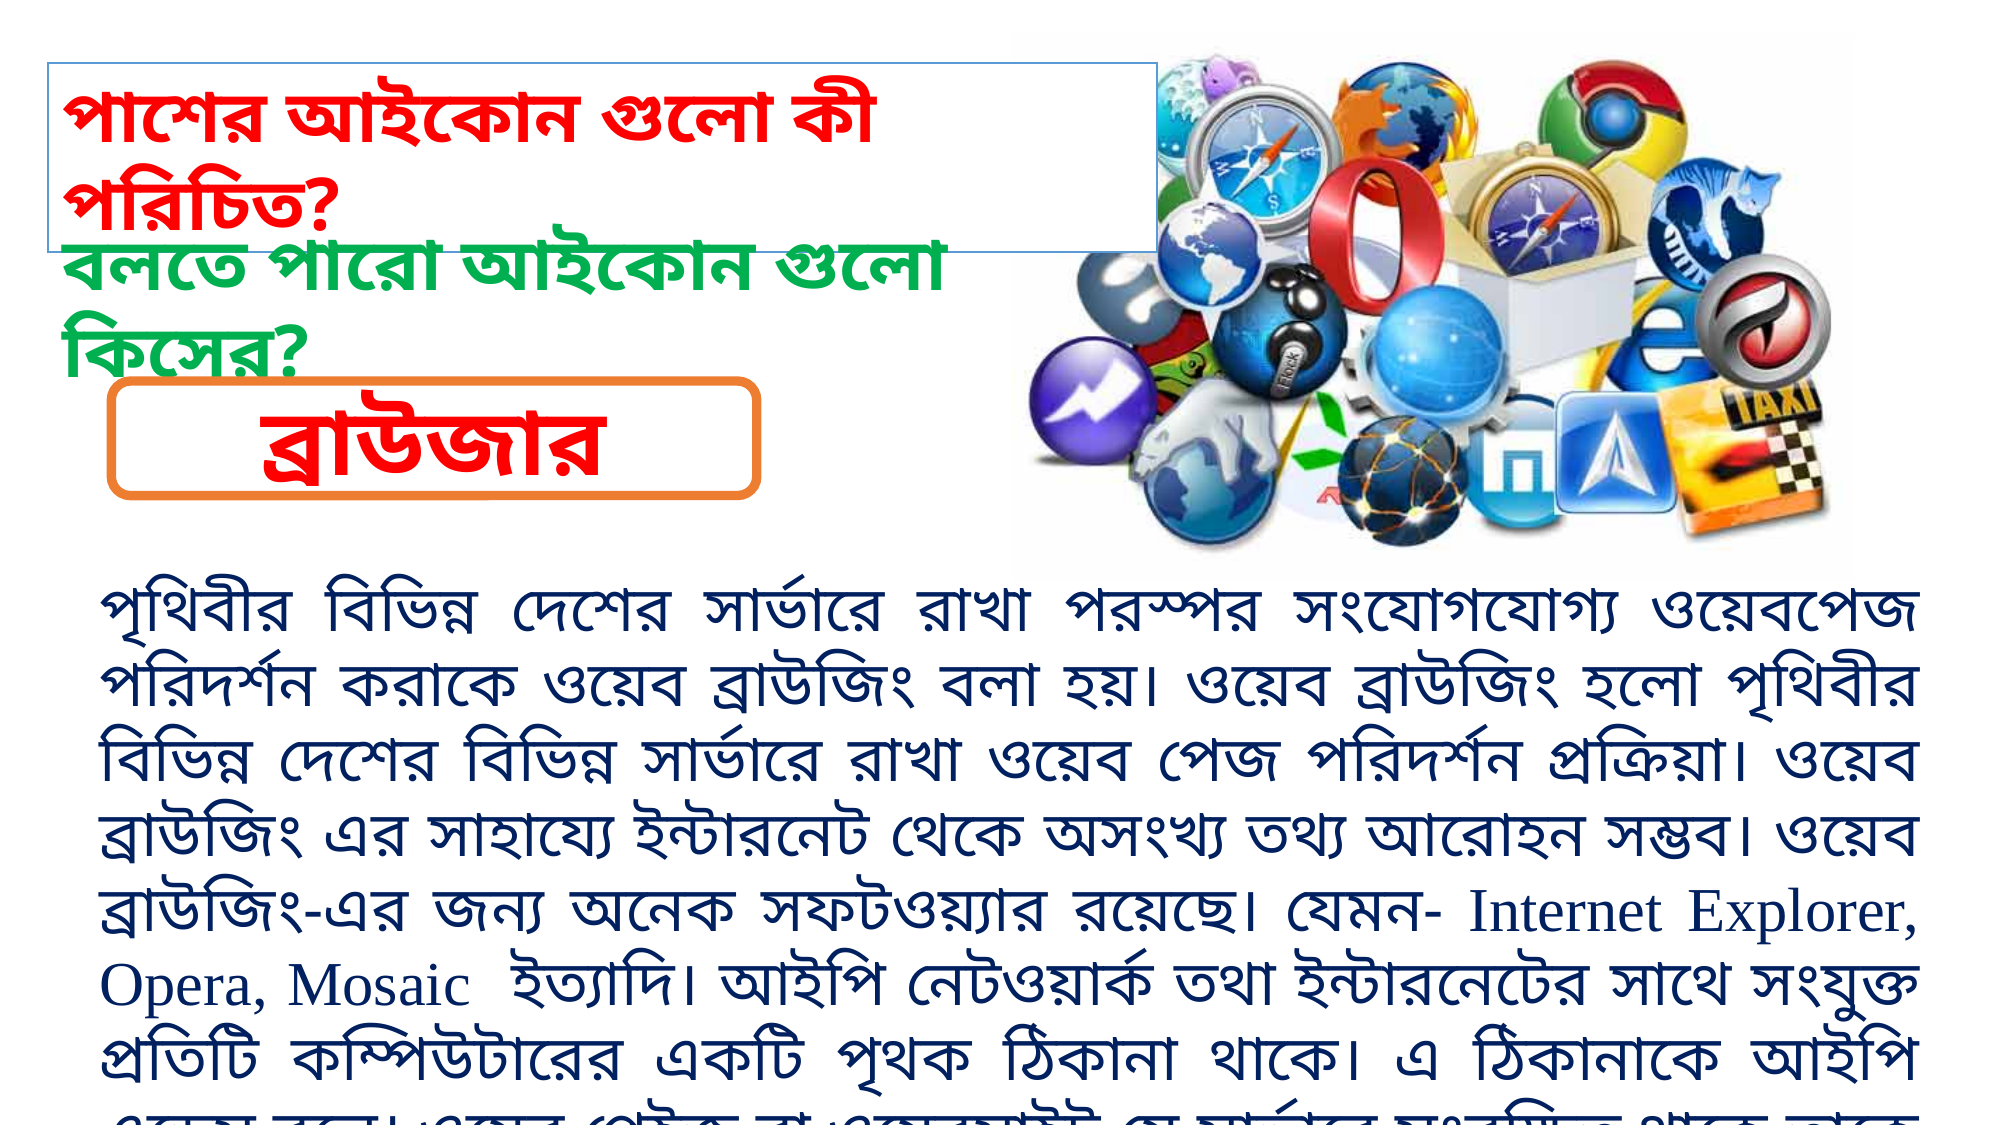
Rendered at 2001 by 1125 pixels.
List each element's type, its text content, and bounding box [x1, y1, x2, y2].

text_box বলতে পারো আইকোন গুলো কিসের? [47, 209, 1012, 400]
picture [1012, 33, 1855, 581]
text_box ব্রাউজার [110, 379, 758, 497]
text_box পাশের আইকোন গুলো কী পরিচিত? [47, 62, 1012, 209]
text_box পৃথিবীর বিভিন্ন দেশের সার্ভারে রাখা পরস্পর সংযোগযোগ্য ওয়েবপেজ পরিদর্শন করাকে ওয়েব ব্রাউজিং বলা হয়। ওয়েব ব্রাউজিং হলো পৃথিবীর বিভিন্ন দেশের বিভিন্ন সার্ভারে রাখা ওয়েব পেজ পরিদর্শন প্রক্রিয়া। ওয়েব ব্রাউজিং এর সাহায্যে ইন্টারনেট থেকে অসংখ্য তথ্য আরোহন সম্ভব। ওয়েব ব্রাউজিং-এর জন্য অনেক সফটওয়্যার রয়েছে। যেমন- Internet Explorer, Opera, Mosaic ইত্যাদি। আইপি নেটওয়ার্ক তথা ইন্টারনেটের সাথে সংযুক্ত প্রতিটি কম্পিউটারের একটি পৃথক ঠিকানা থাকে। এ ঠিকানাকে আইপি এড্রেস বলে। ওয়েব পেইজ বা ওয়েবসাইট যে সার্ভারে সংরক্ষিত থাকে তাকে বলা হয় ওয়েব সার্ভার। [84, 561, 1934, 1125]
